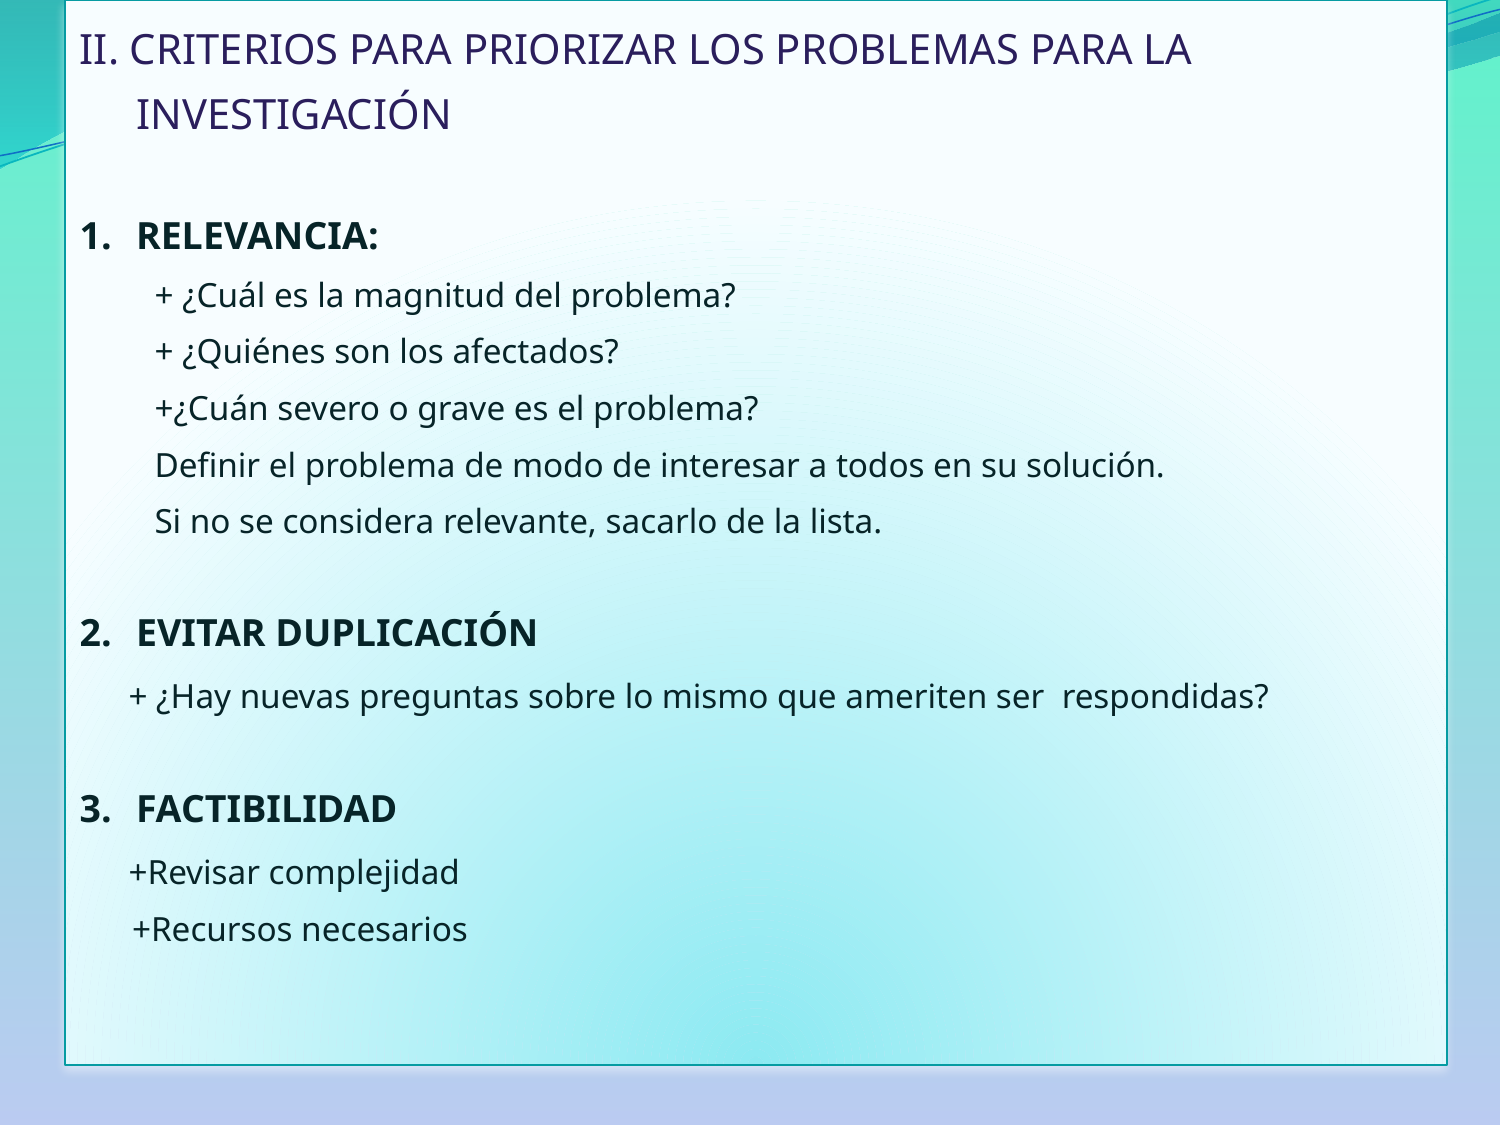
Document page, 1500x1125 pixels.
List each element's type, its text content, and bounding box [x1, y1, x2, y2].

text_box II. CRITERIOS PARA PRIORIZAR LOS PROBLEMAS PARA LA INVESTIGACIÓN RELEVANCIA: + ¿Cuál es la magnitud del problema? + ¿Quiénes son los afectados? +¿Cuán severo o grave es el problema? Definir el problema de modo de interesar a todos en su solución. Si no se considera relevante, sacarlo de la lista. EVITAR DUPLICACIÓN + ¿Hay nuevas preguntas sobre lo mismo que ameriten ser respondidas? FACTIBILIDAD +Revisar complejidad +Recursos necesarios [64, 0, 1448, 1066]
